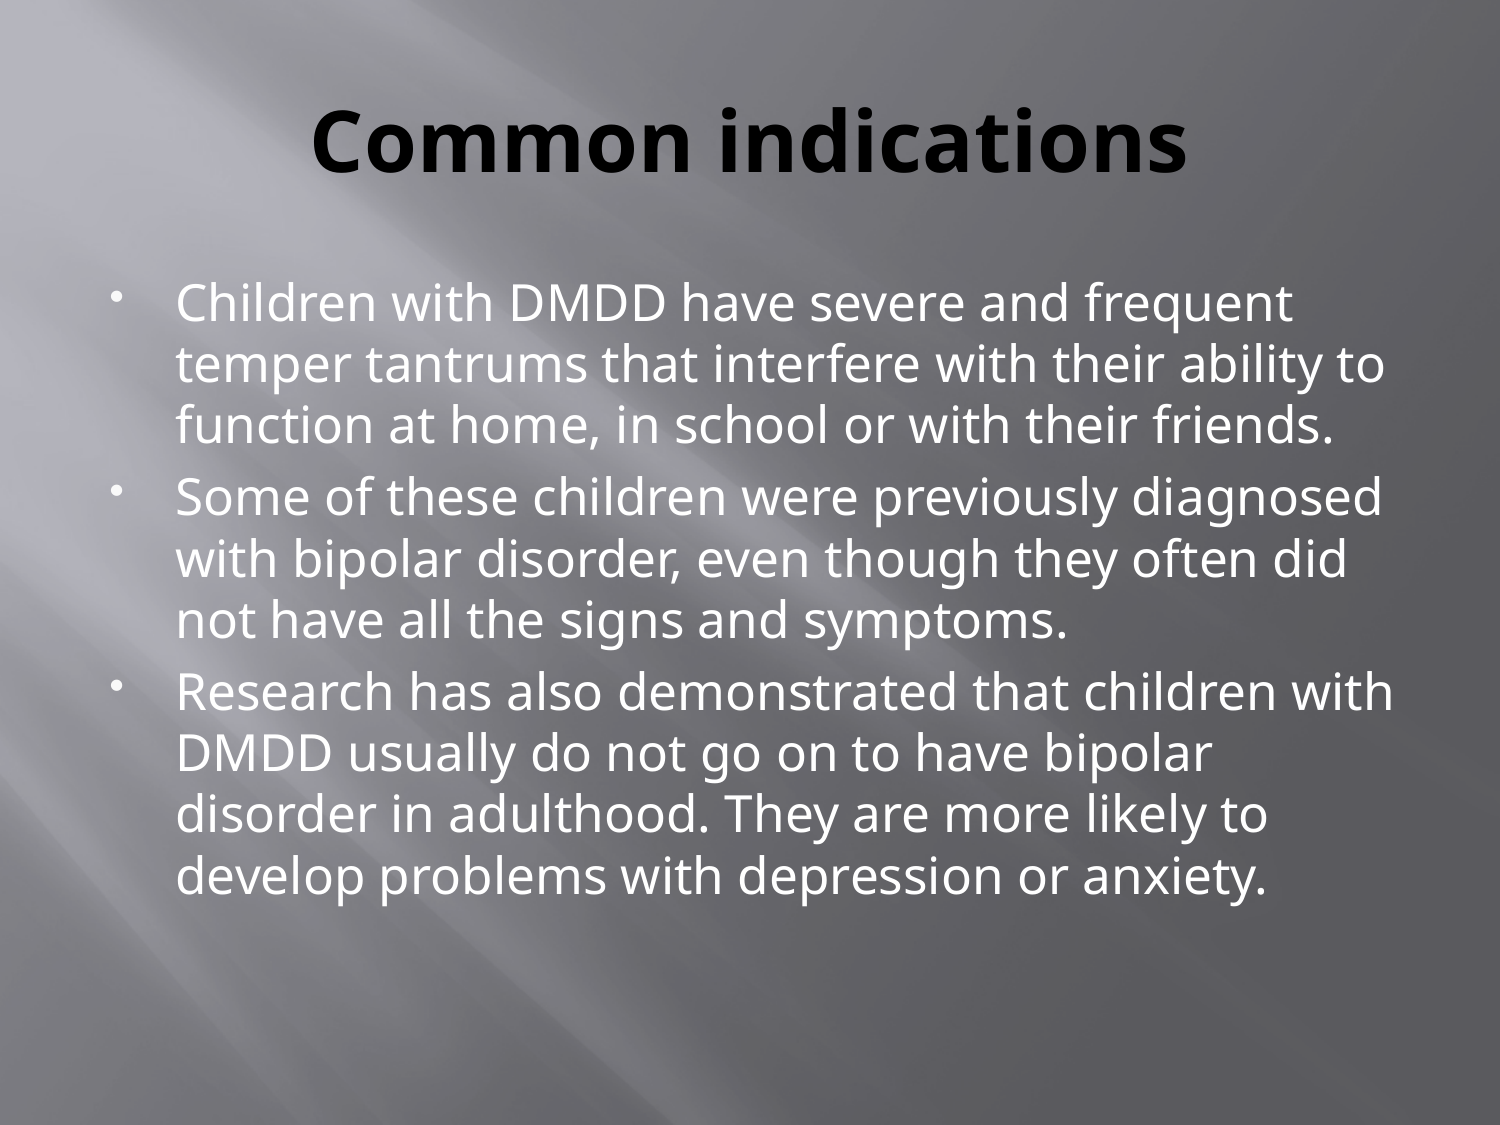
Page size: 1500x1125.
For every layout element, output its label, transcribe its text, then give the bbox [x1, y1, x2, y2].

title Common indications [75, 45, 1425, 233]
list Children with DMDD have severe and frequent temper tantrums that interfere with their ability to function at home, in school or with their friends. Some of these children were previously diagnosed with bipolar disorder, even though they often did not have all the signs and symptoms. Research has also demonstrated that children with DMDD usually do not go on to have bipolar disorder in adulthood. They are more likely to develop problems with depression or anxiety. [75, 262, 1425, 1035]
